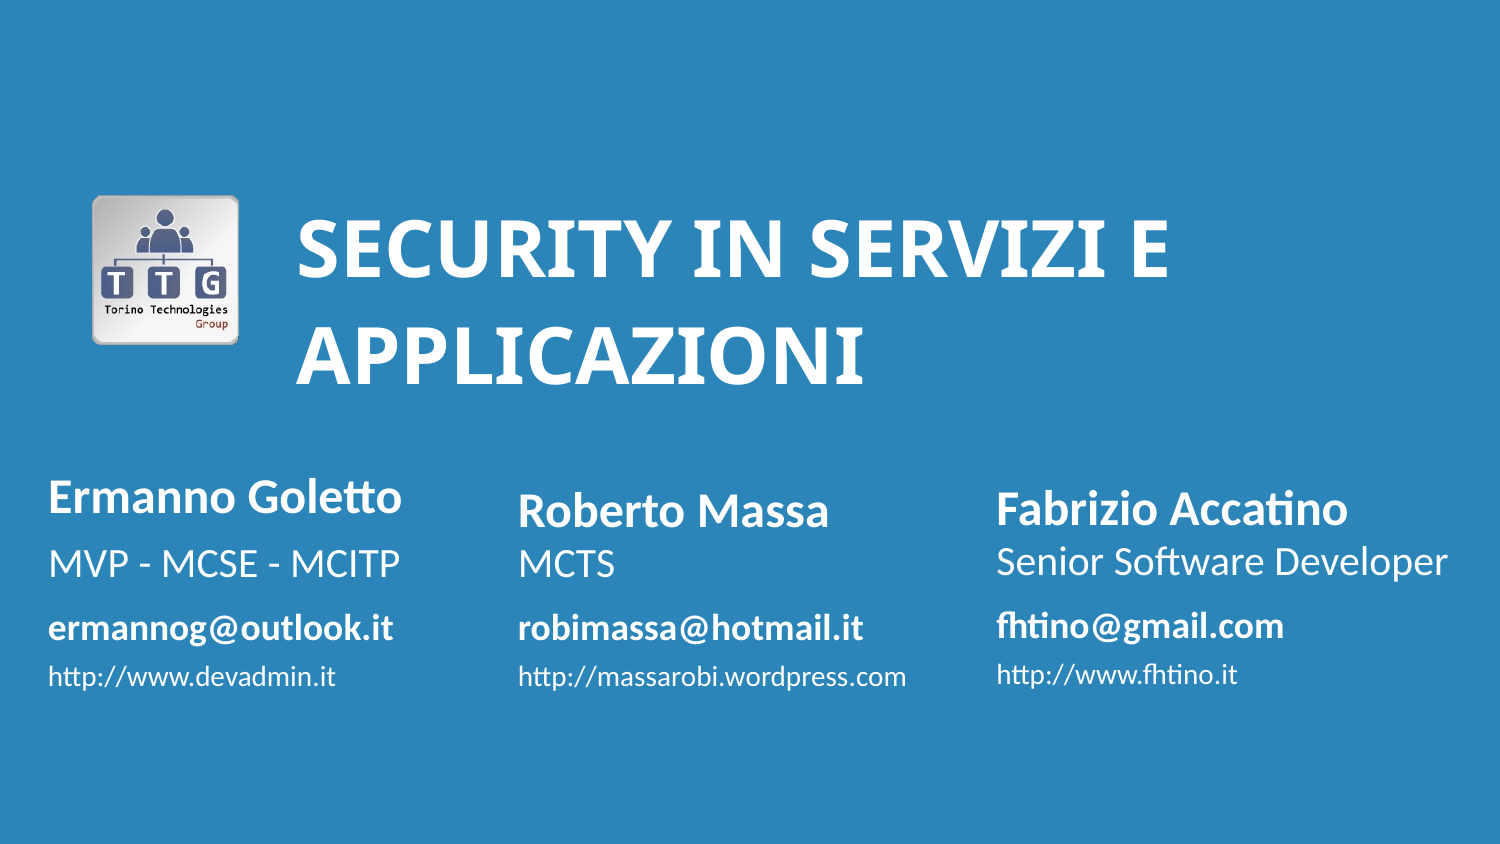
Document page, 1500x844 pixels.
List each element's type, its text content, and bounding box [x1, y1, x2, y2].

list MCTS [502, 547, 981, 591]
text_box fhtino@gmail.com http://www.fhtino.it [981, 588, 1475, 707]
picture [92, 195, 239, 345]
list robimassa@hotmail.it http://massarobi.wordpress.com [502, 591, 996, 710]
text_box Fabrizio Accatino [981, 461, 1475, 544]
list Roberto Massa [502, 464, 981, 547]
title Security in servizi e applicazioni [281, 184, 1409, 417]
subtitle Ermanno Goletto [33, 463, 527, 523]
list ermannog@outlook.it http://www.devadmin.it [32, 591, 502, 710]
text_box Senior Software Developer [981, 544, 1475, 588]
list MVP - MCSE - MCITP [33, 523, 502, 591]
